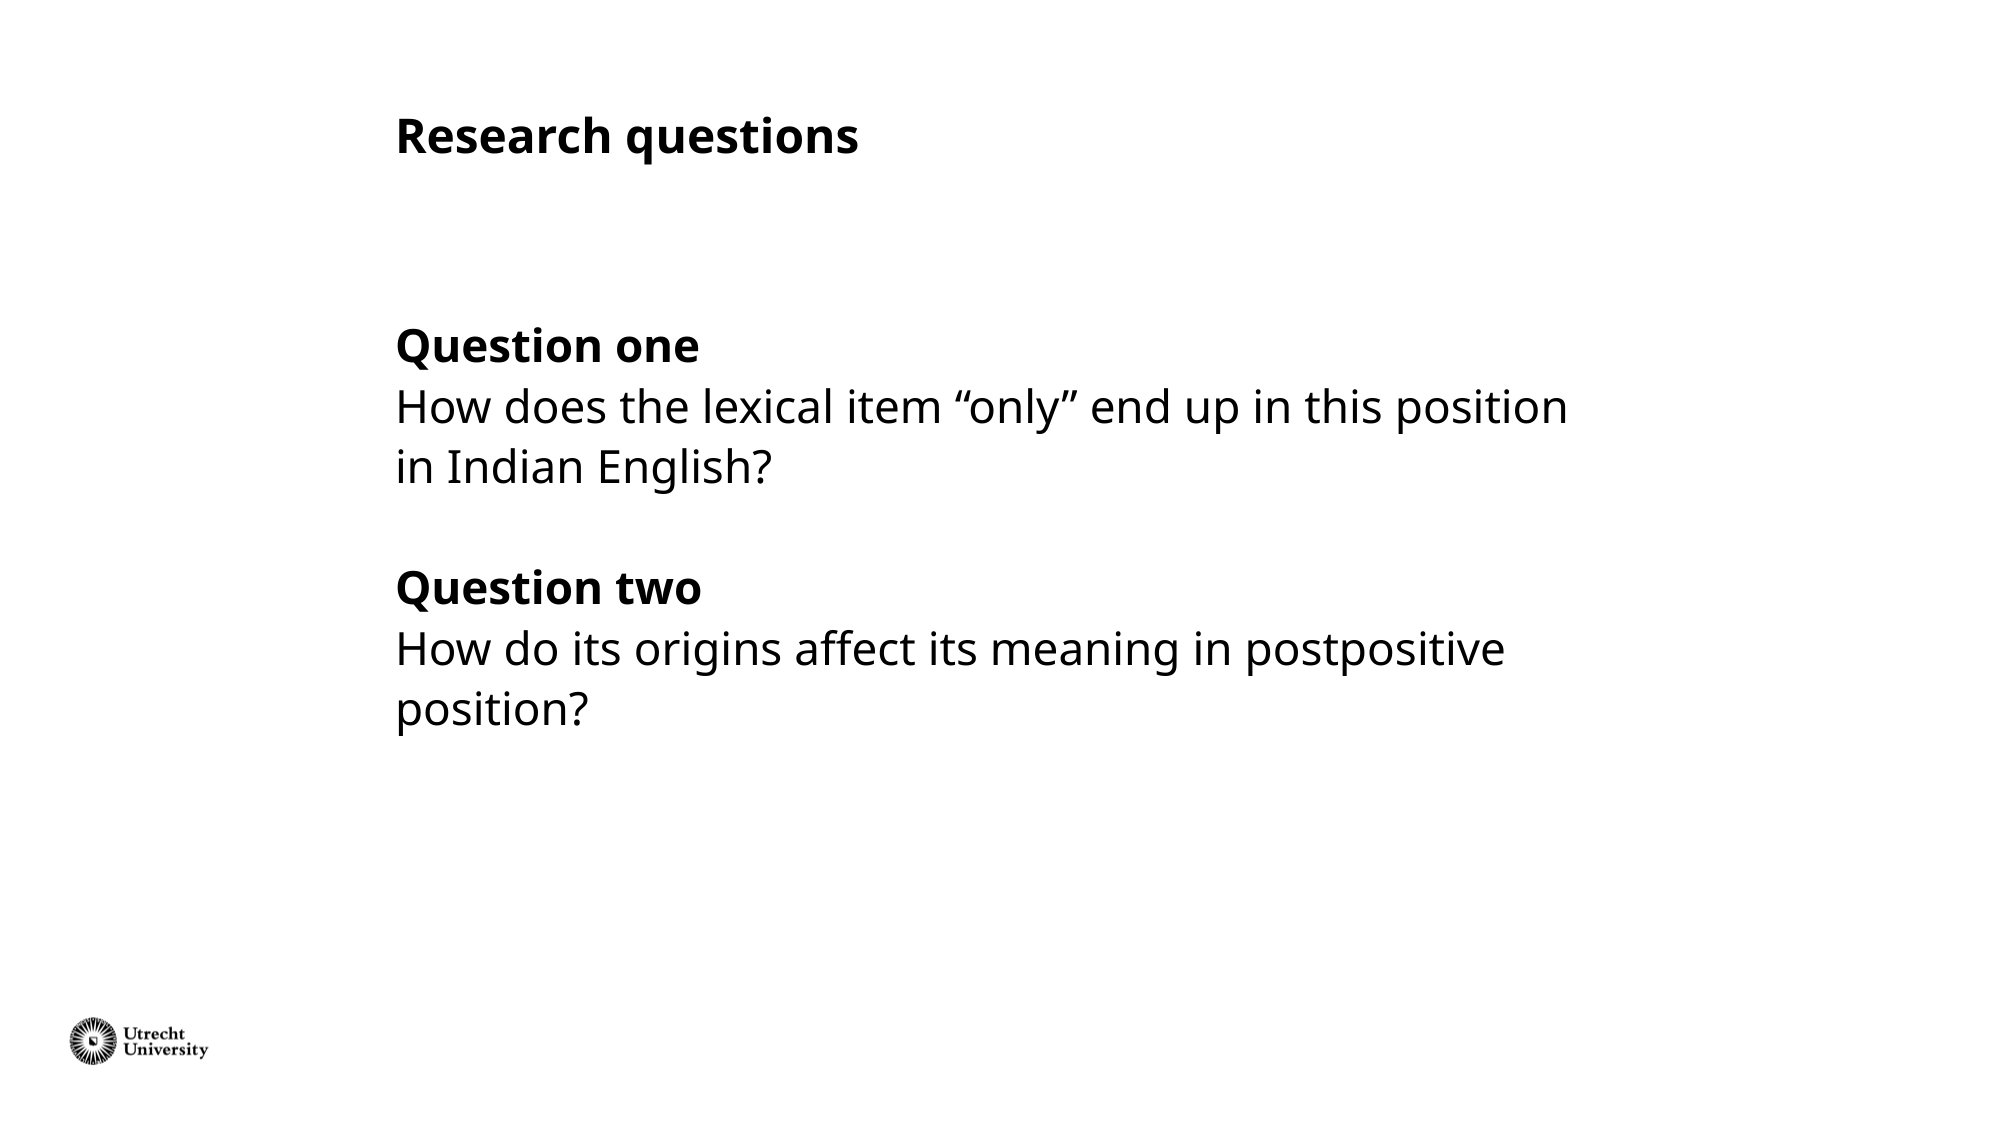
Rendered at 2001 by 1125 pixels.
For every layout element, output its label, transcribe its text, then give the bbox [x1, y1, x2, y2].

title Research questions [380, 98, 1621, 304]
picture [30, 984, 314, 1096]
list Question one How does the lexical item “only” end up in this position in Indian English? Question two How do its origins affect its meaning in postpositive position? [380, 304, 1621, 869]
